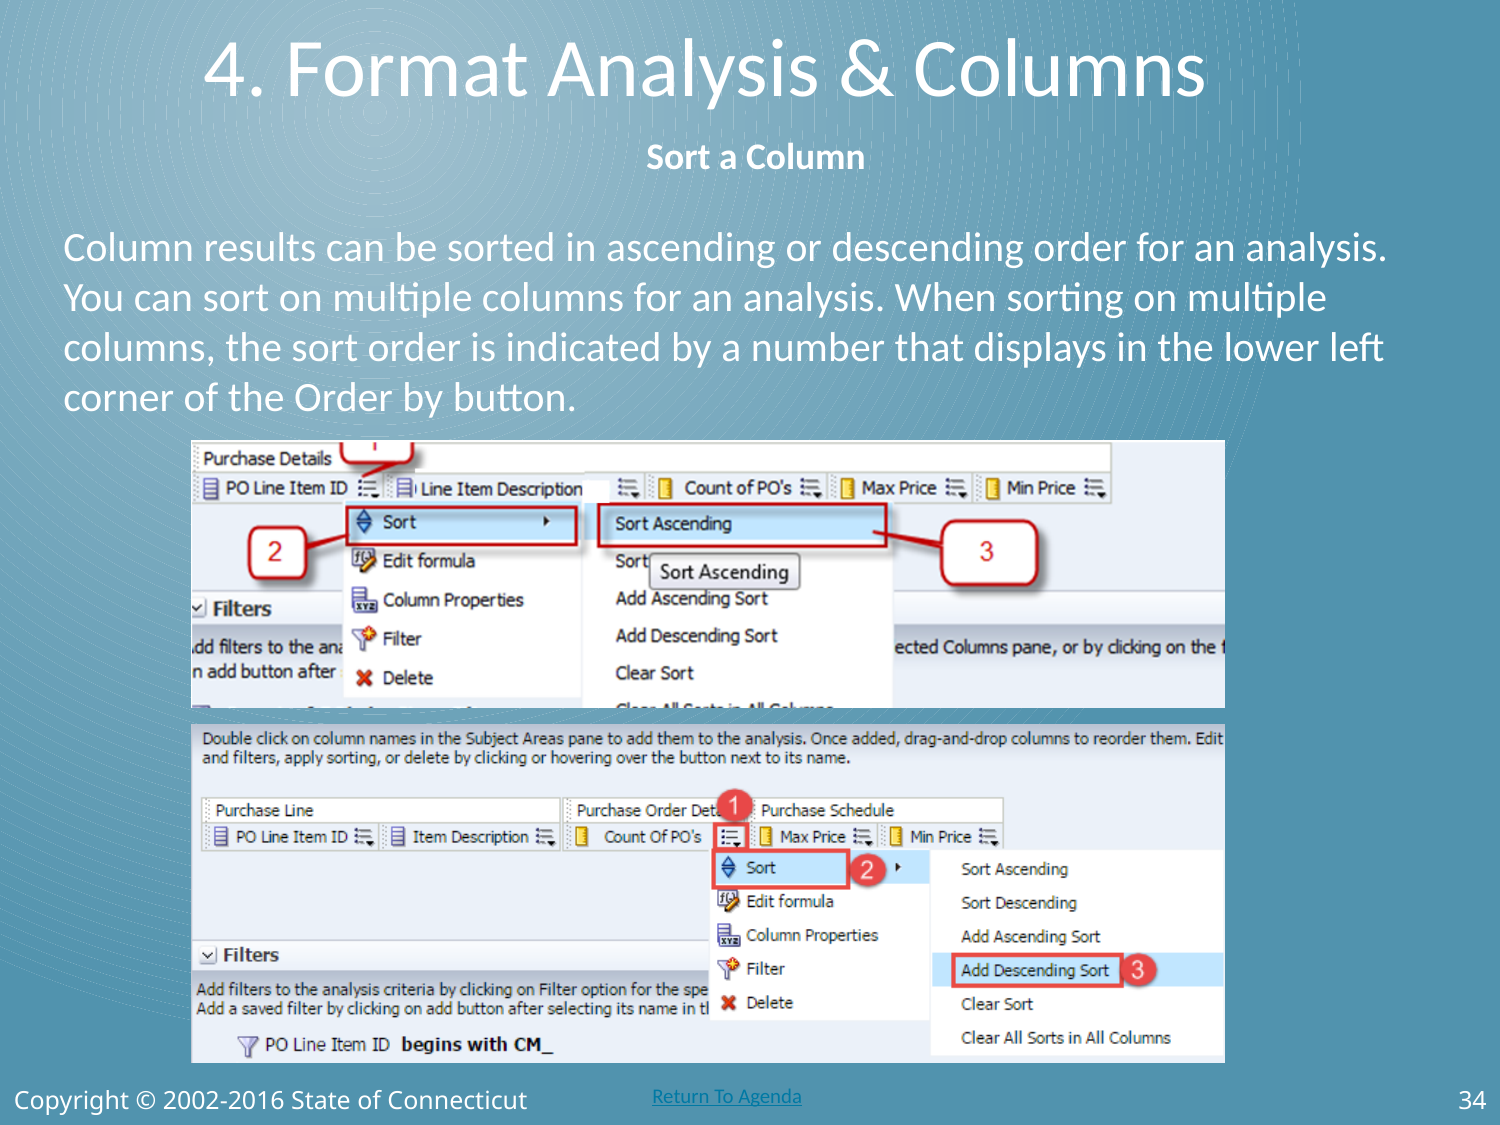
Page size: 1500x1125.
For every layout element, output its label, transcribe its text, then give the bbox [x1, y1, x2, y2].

footer Copyright © 2002-2016 State of Connecticut [0, 1076, 836, 1125]
picture [191, 724, 1226, 1063]
slide_number 34 [1350, 1076, 1500, 1121]
subtitle Column results can be sorted in ascending or descending order for an analysis. You can sort on multiple columns for an analysis. When sorting on multiple columns, the sort order is indicated by a number that displays in the lower left corner of the Order by button. [48, 212, 1463, 1063]
title 4. Format Analysis & Columns [131, 5, 1282, 119]
picture [191, 440, 1226, 708]
text_box Sort a Column [249, 124, 1263, 185]
